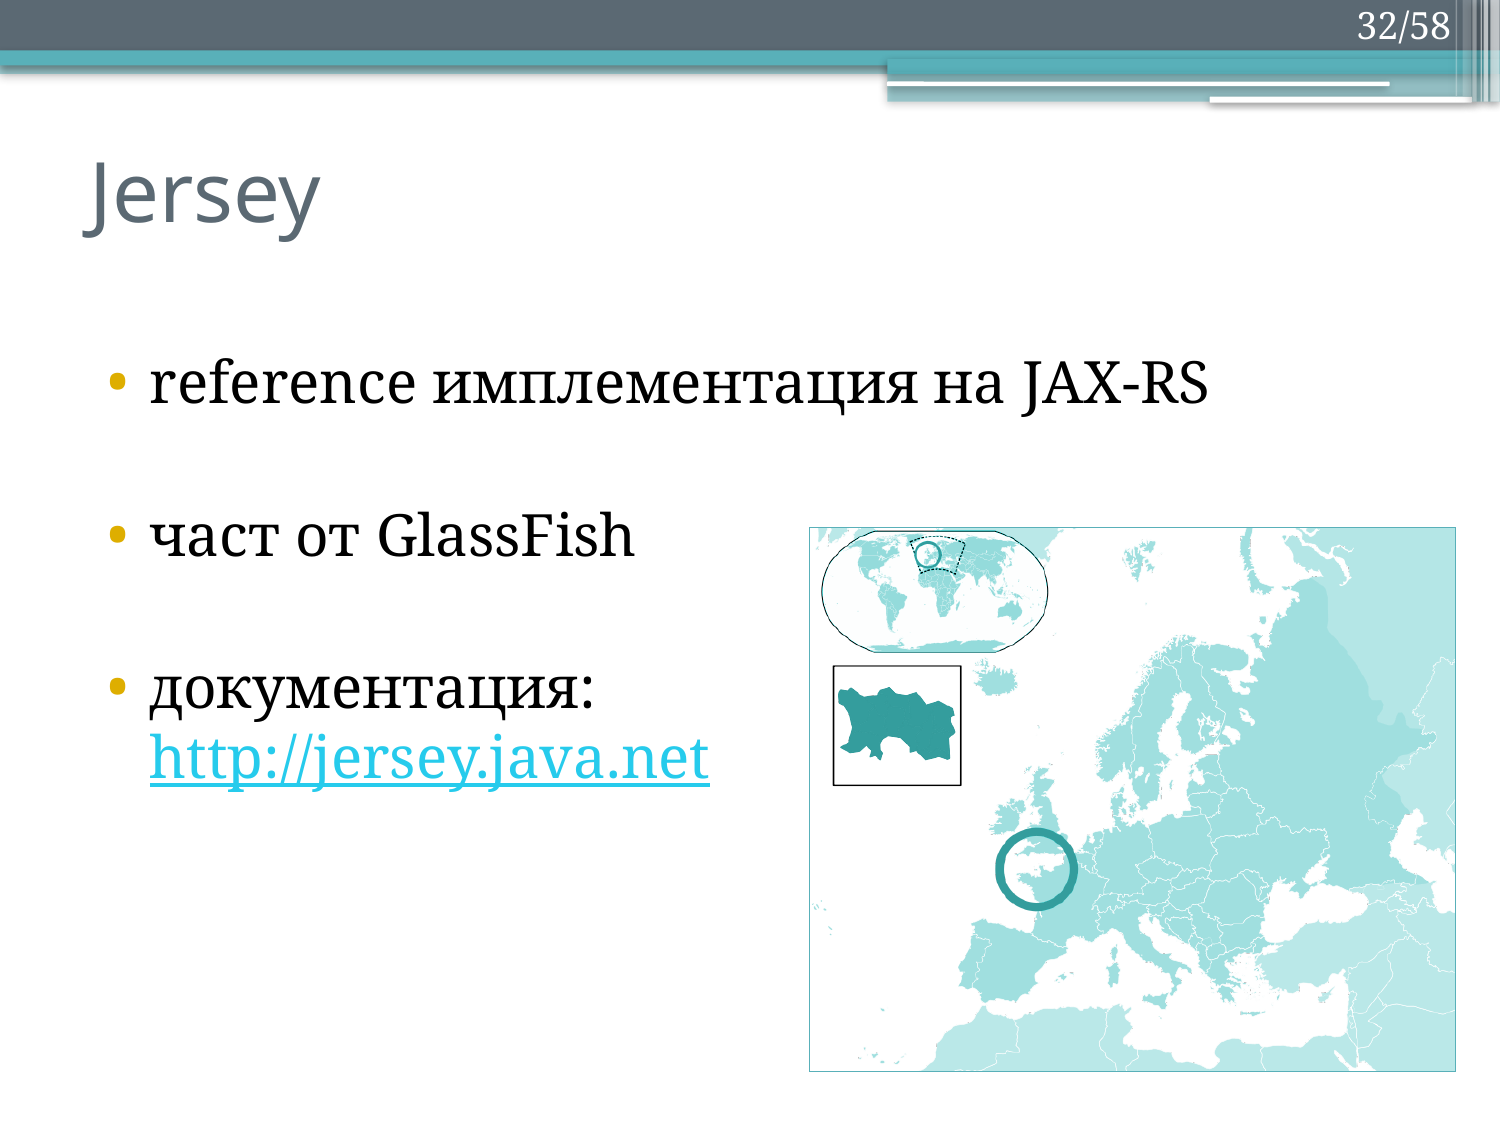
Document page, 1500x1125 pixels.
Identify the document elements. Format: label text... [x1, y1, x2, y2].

picture [808, 526, 1457, 1072]
title Jersey [75, 101, 1425, 277]
slide_number 32/58 [1305, 0, 1466, 61]
list reference имплементация на JAX-RS част от GlassFish документация: http://jersey.java.net [75, 338, 1456, 1083]
